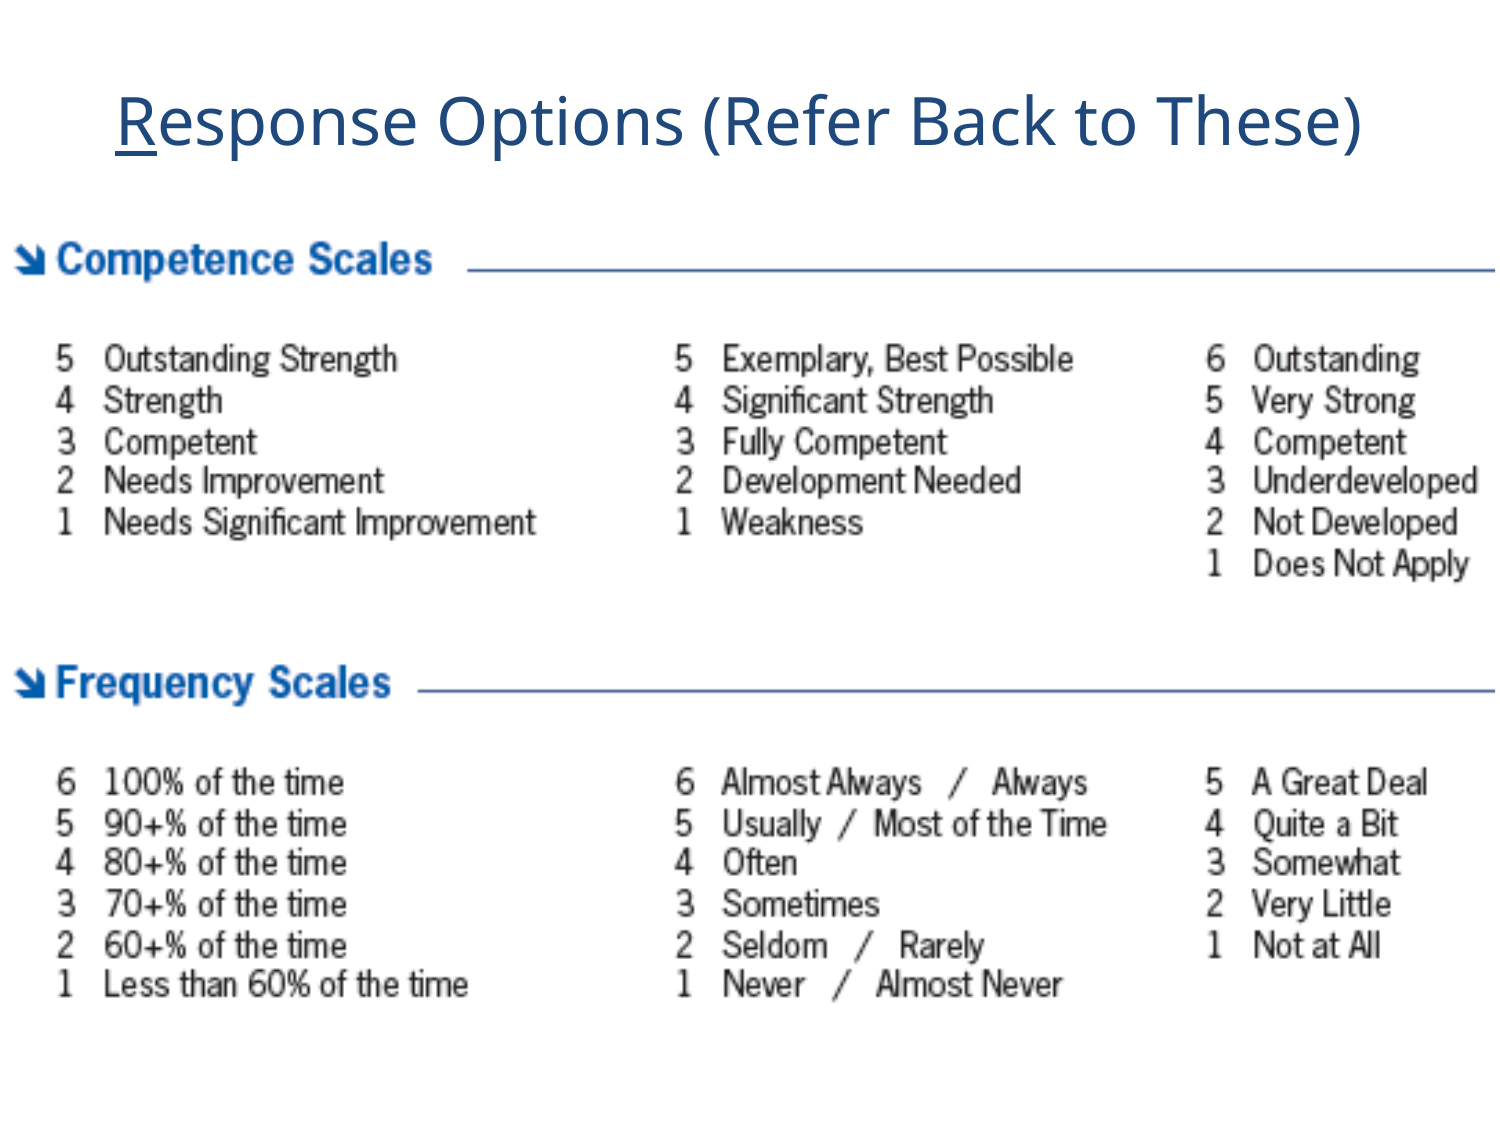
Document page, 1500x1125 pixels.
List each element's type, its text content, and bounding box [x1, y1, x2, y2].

picture [0, 223, 1496, 1125]
title Response Options (Refer Back to These) [100, 37, 1500, 200]
